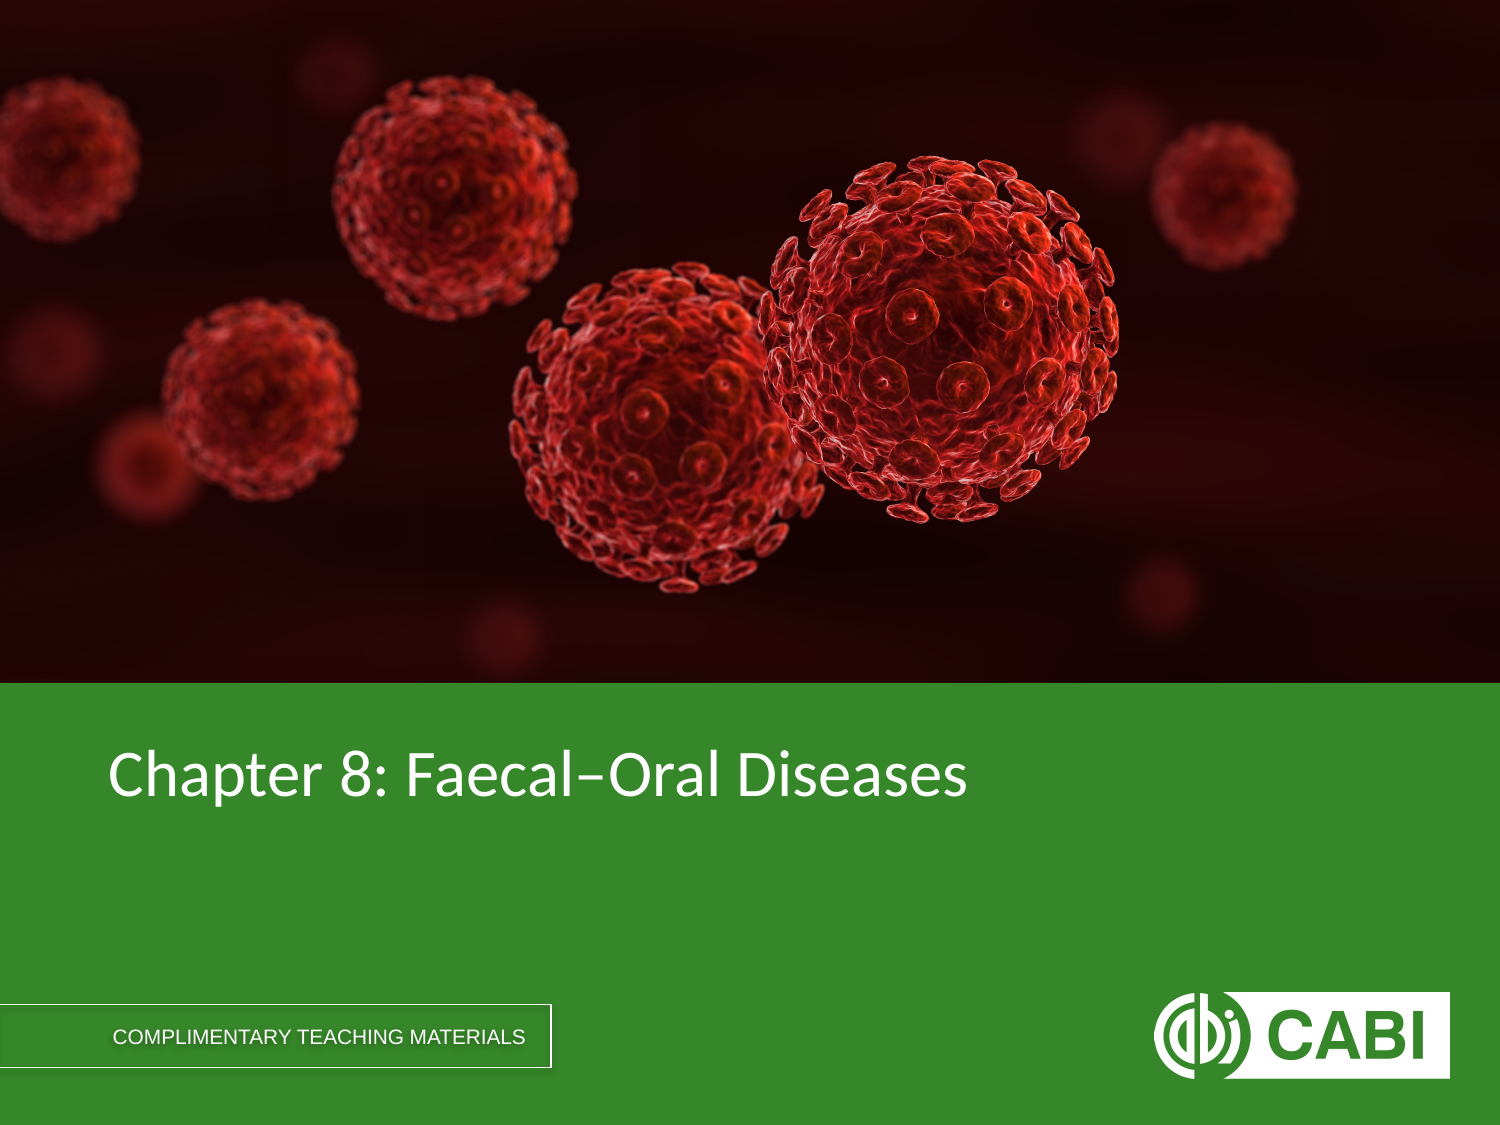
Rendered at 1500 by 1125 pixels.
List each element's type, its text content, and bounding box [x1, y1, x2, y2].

picture [0, 0, 1500, 683]
subtitle Chapter 8: Faecal–Oral Diseases [93, 722, 1369, 833]
picture [1154, 992, 1450, 1079]
